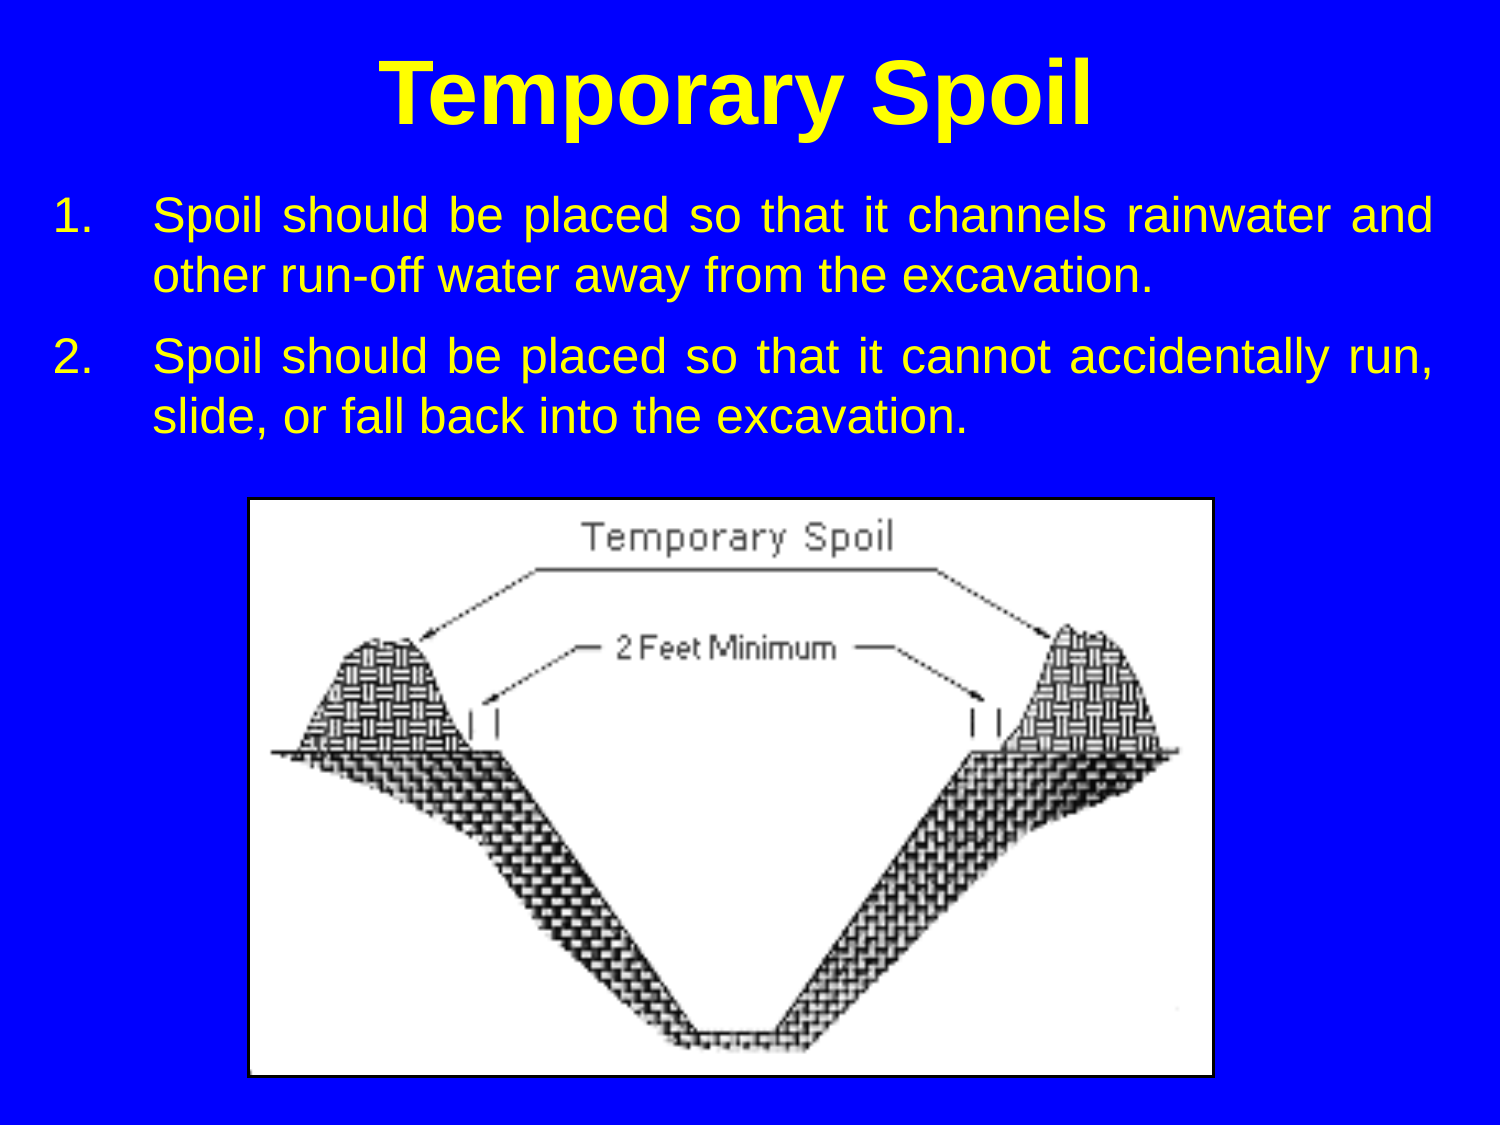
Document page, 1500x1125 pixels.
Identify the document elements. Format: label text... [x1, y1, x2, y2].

title Temporary Spoil [112, 24, 1388, 150]
picture [249, 499, 1213, 1076]
list Spoil should be placed so that it channels rainwater and other run-off water away from the excavation. Spoil should be placed so that it cannot accidentally run, slide, or fall back into the excavation. [37, 174, 1450, 475]
